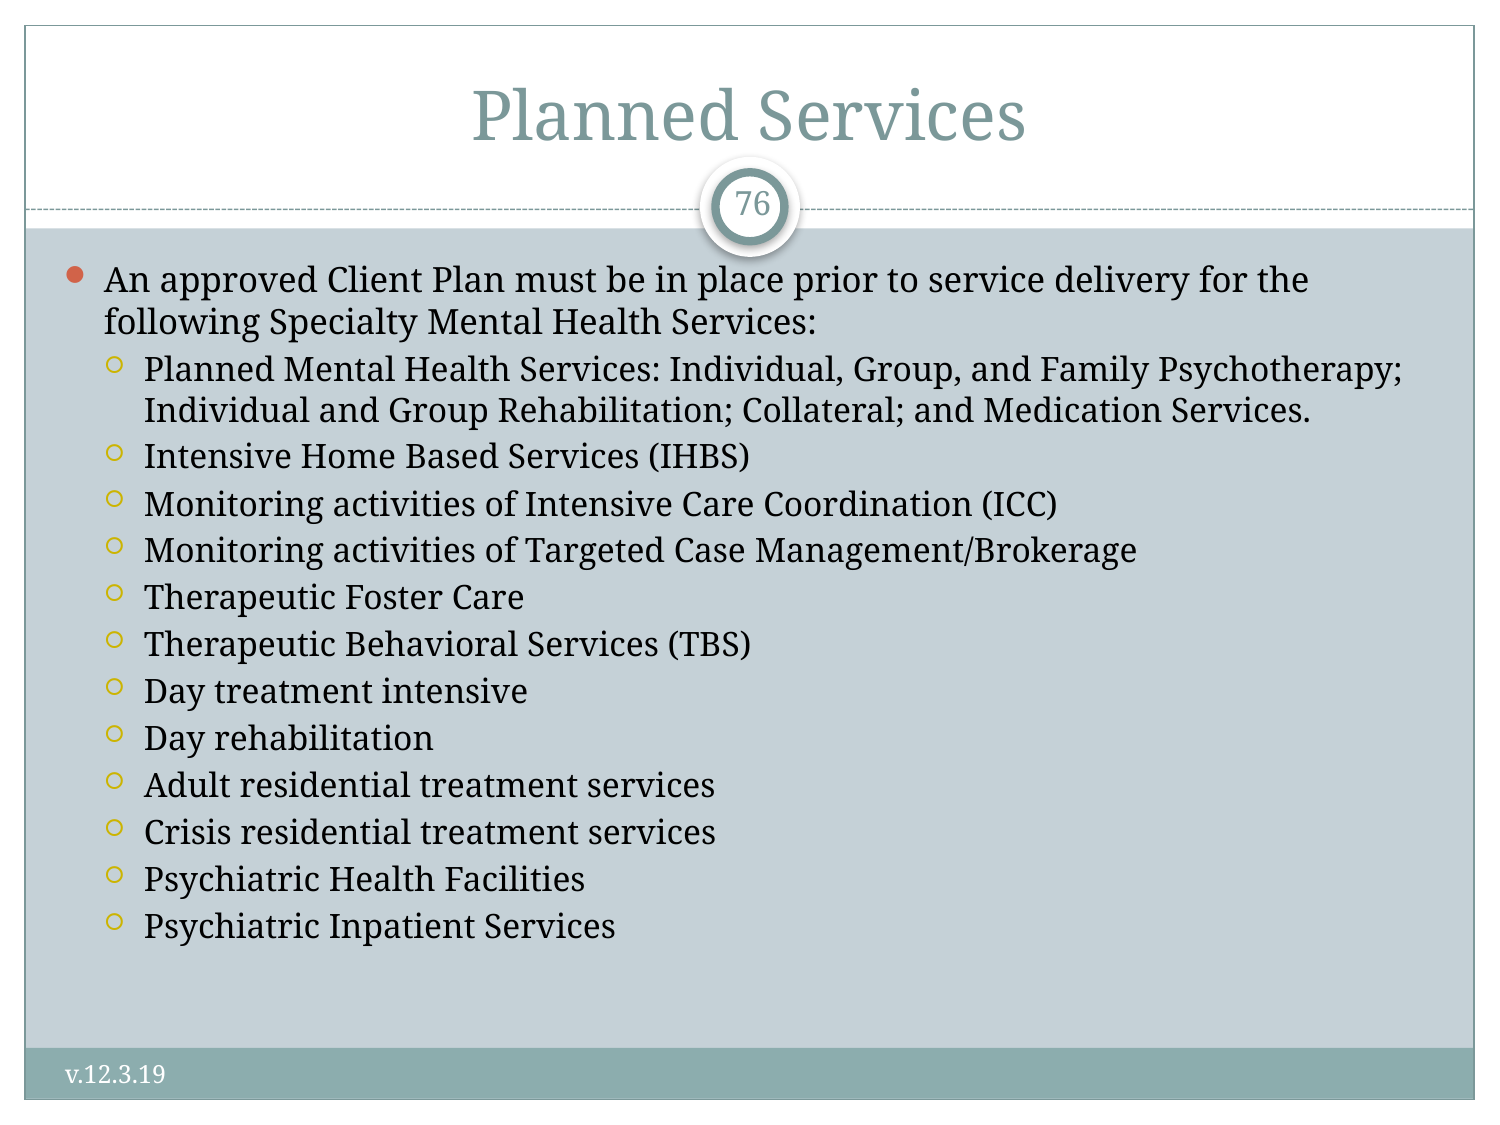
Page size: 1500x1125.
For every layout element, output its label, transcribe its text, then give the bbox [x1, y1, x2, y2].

slide_number 76 [715, 168, 791, 241]
footer v.12.3.19 [50, 1051, 638, 1112]
title Planned Services [49, 37, 1450, 162]
list An approved Client Plan must be in place prior to service delivery for the following Specialty Mental Health Services: Planned Mental Health Services: Individual, Group, and Family Psychotherapy; Individual and Group Rehabilitation; Collateral; and Medication Services. Intensive Home Based Services (IHBS) Monitoring activities of Intensive Care Coordination (ICC) Monitoring activities of Targeted Case Management/Brokerage Therapeutic Foster Care Therapeutic Behavioral Services (TBS) Day treatment intensive Day rehabilitation Adult residential treatment services Crisis residential treatment services Psychiatric Health Facilities Psychiatric Inpatient Services [49, 250, 1445, 1001]
